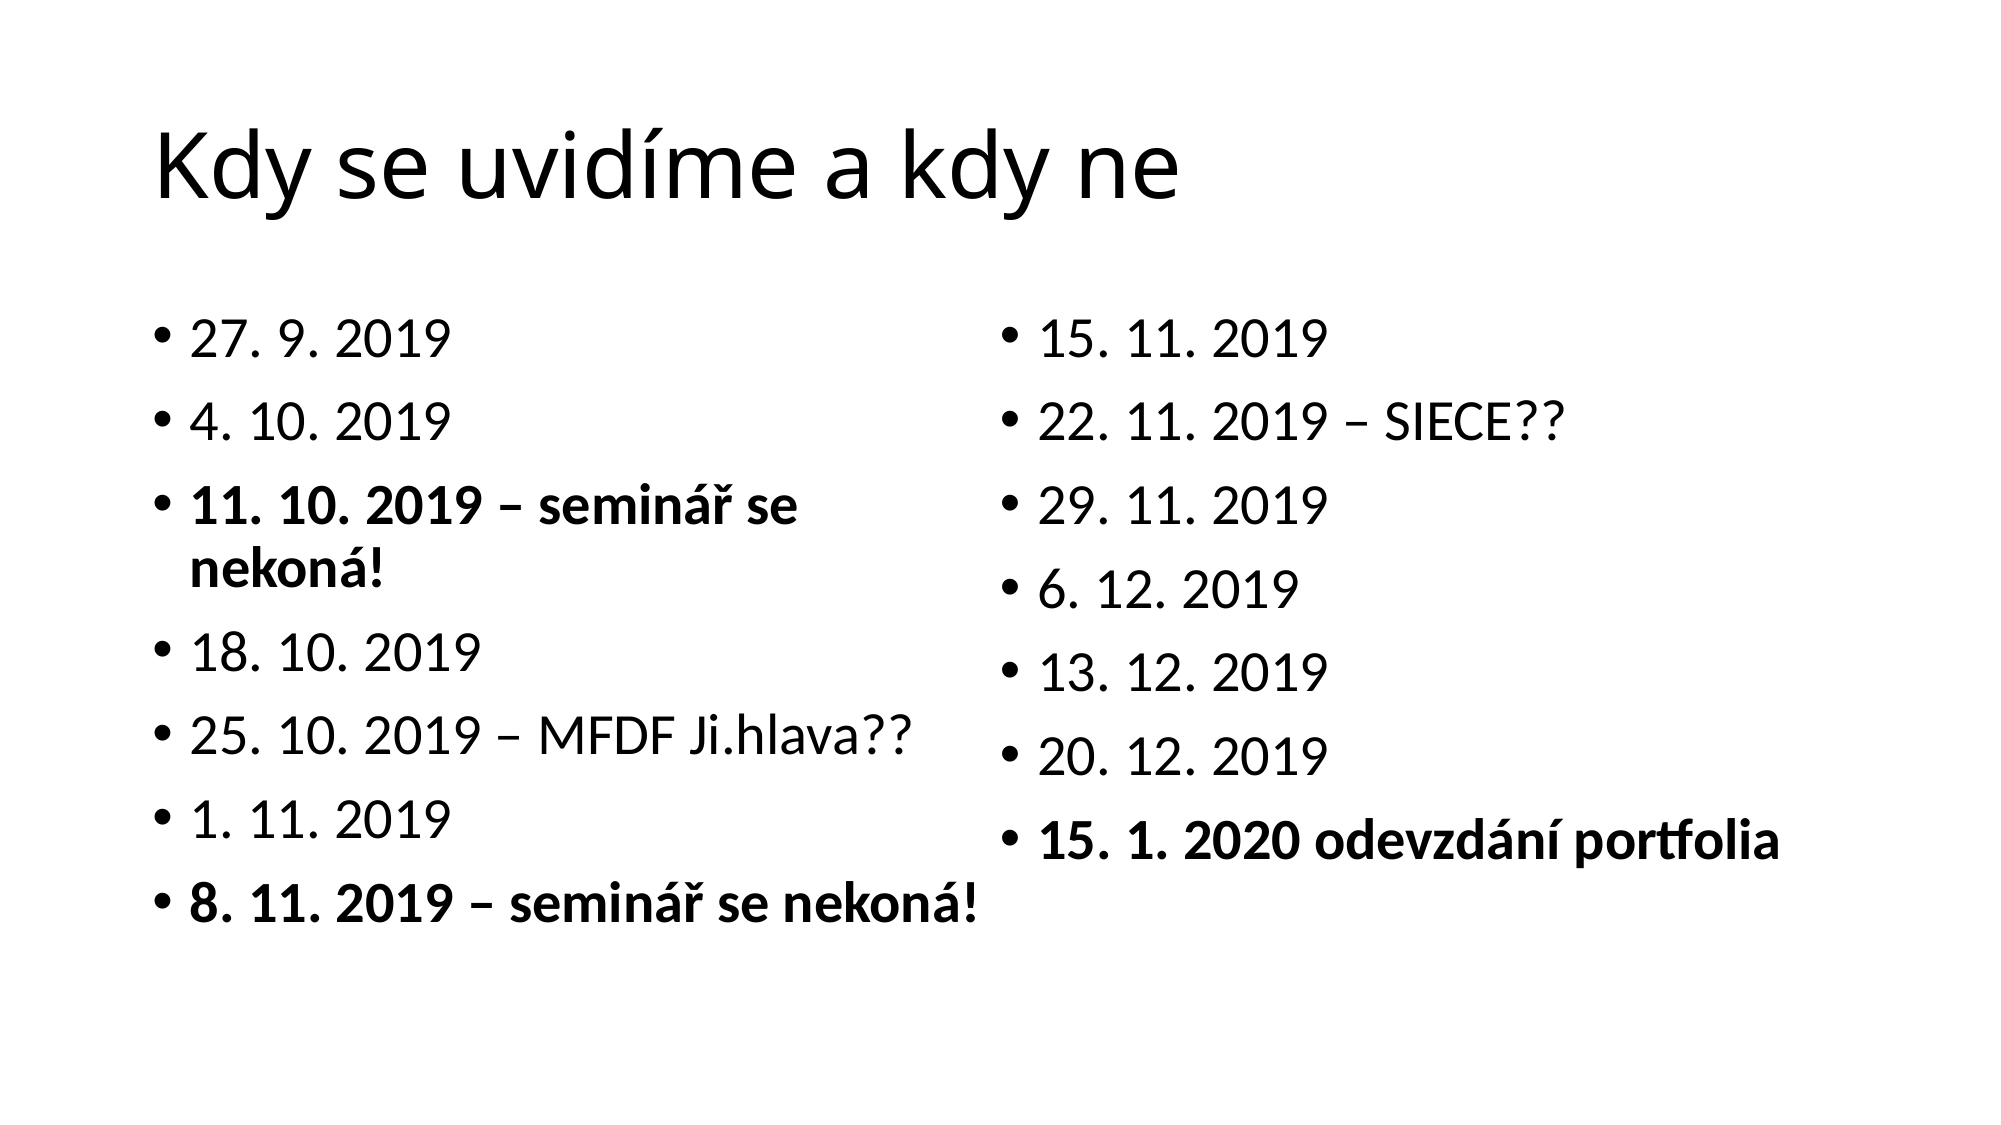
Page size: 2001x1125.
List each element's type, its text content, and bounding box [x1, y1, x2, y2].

title Kdy se uvidíme a kdy ne [137, 59, 1863, 278]
list 27. 9. 2019 4. 10. 2019 11. 10. 2019 – seminář se nekoná! 18. 10. 2019 25. 10. 2019 – MFDF Ji.hlava?? 1. 11. 2019 8. 11. 2019 – seminář se nekoná! 15. 11. 2019 22. 11. 2019 – SIECE?? 29. 11. 2019 6. 12. 2019 13. 12. 2019 20. 12. 2019 15. 1. 2020 odevzdání portfolia [137, 299, 1863, 1014]
